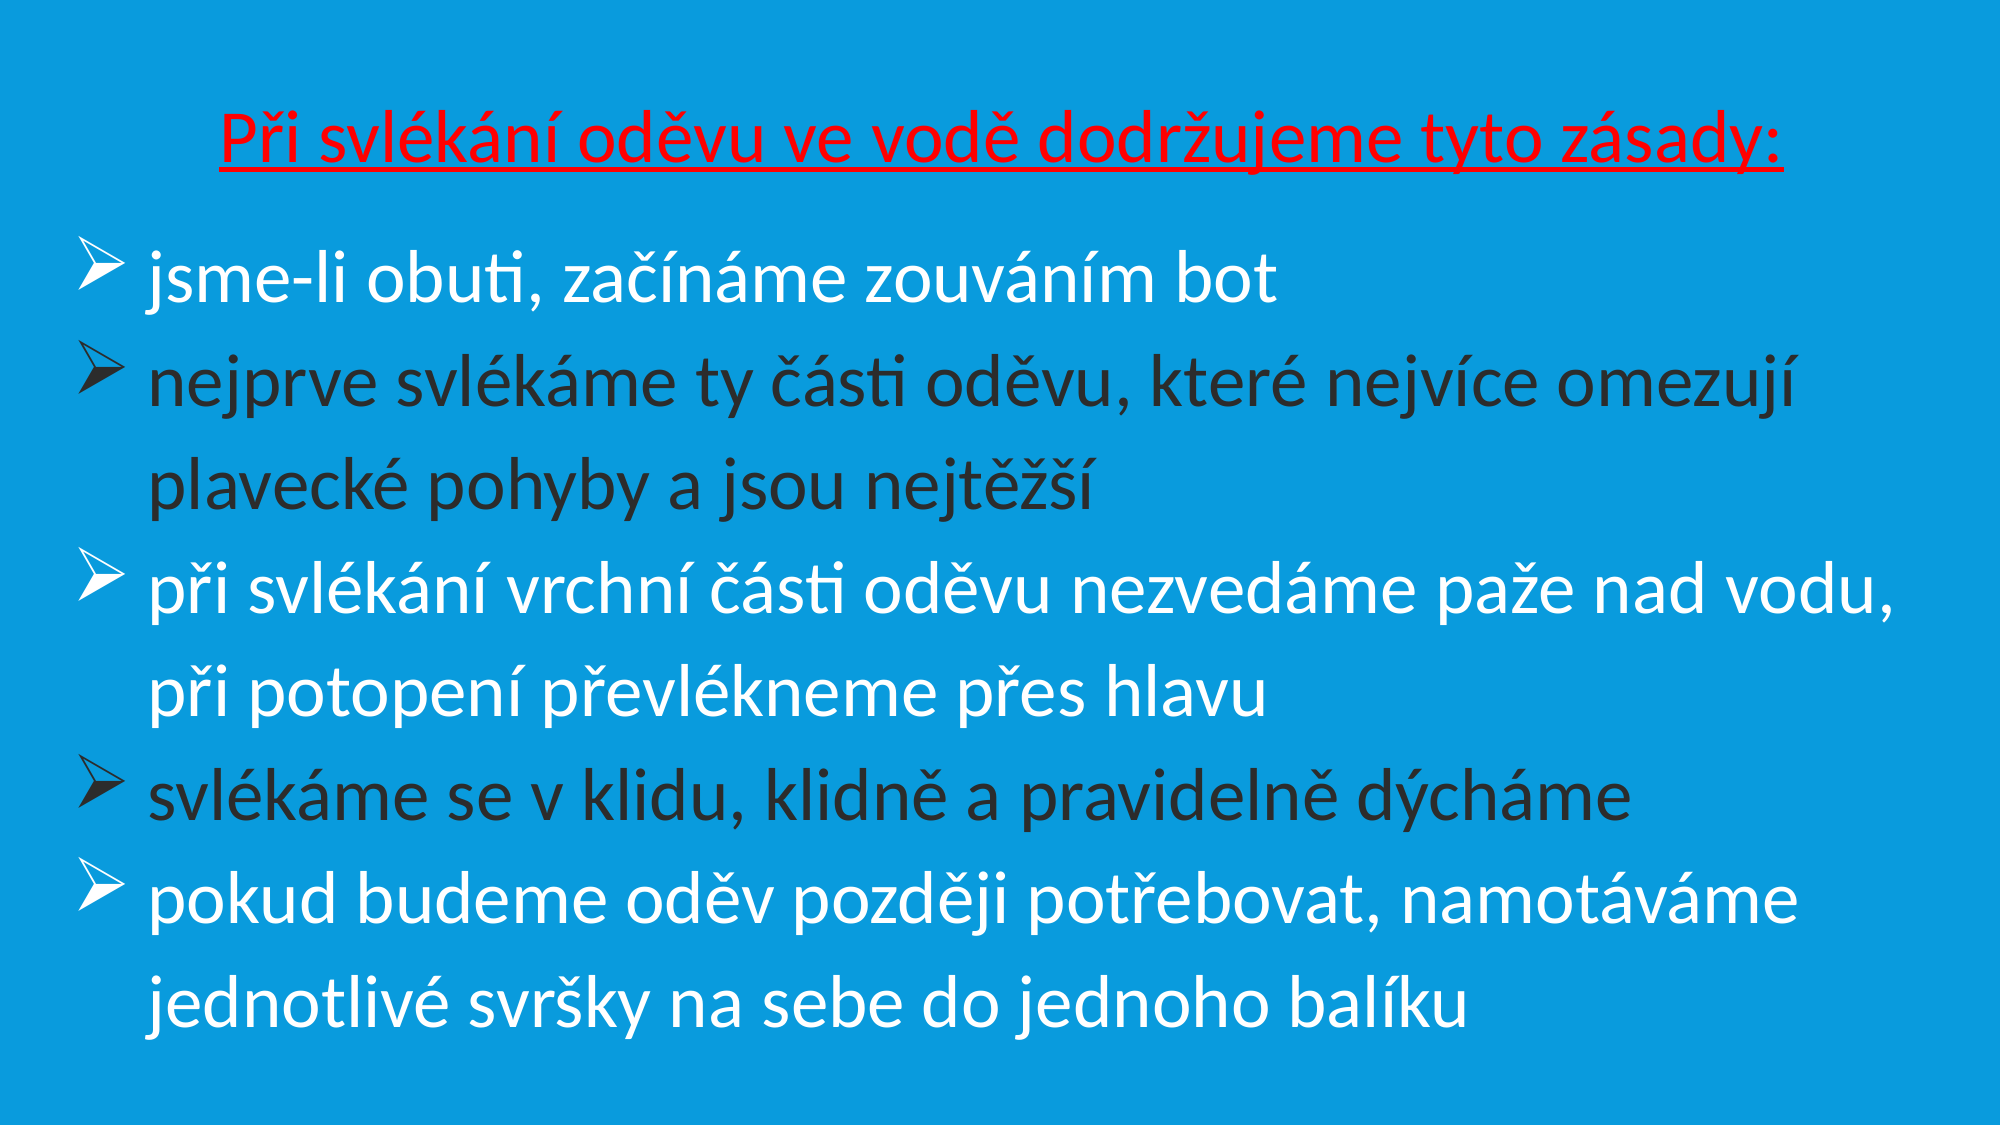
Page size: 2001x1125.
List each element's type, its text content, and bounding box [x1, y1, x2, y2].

text_box Při svlékání oděvu ve vodě dodržujeme tyto zásady: jsme-li obuti, začínáme zouváním bot nejprve svlékáme ty části oděvu, které nejvíce omezují plavecké pohyby a jsou nejtěžší při svlékání vrchní části oděvu nezvedáme paže nad vodu, při potopení převlékneme přes hlavu svlékáme se v klidu, klidně a pravidelně dýcháme pokud budeme oděv později potřebovat, namotáváme jednotlivé svršky na sebe do jednoho balíku [57, 66, 1946, 1050]
